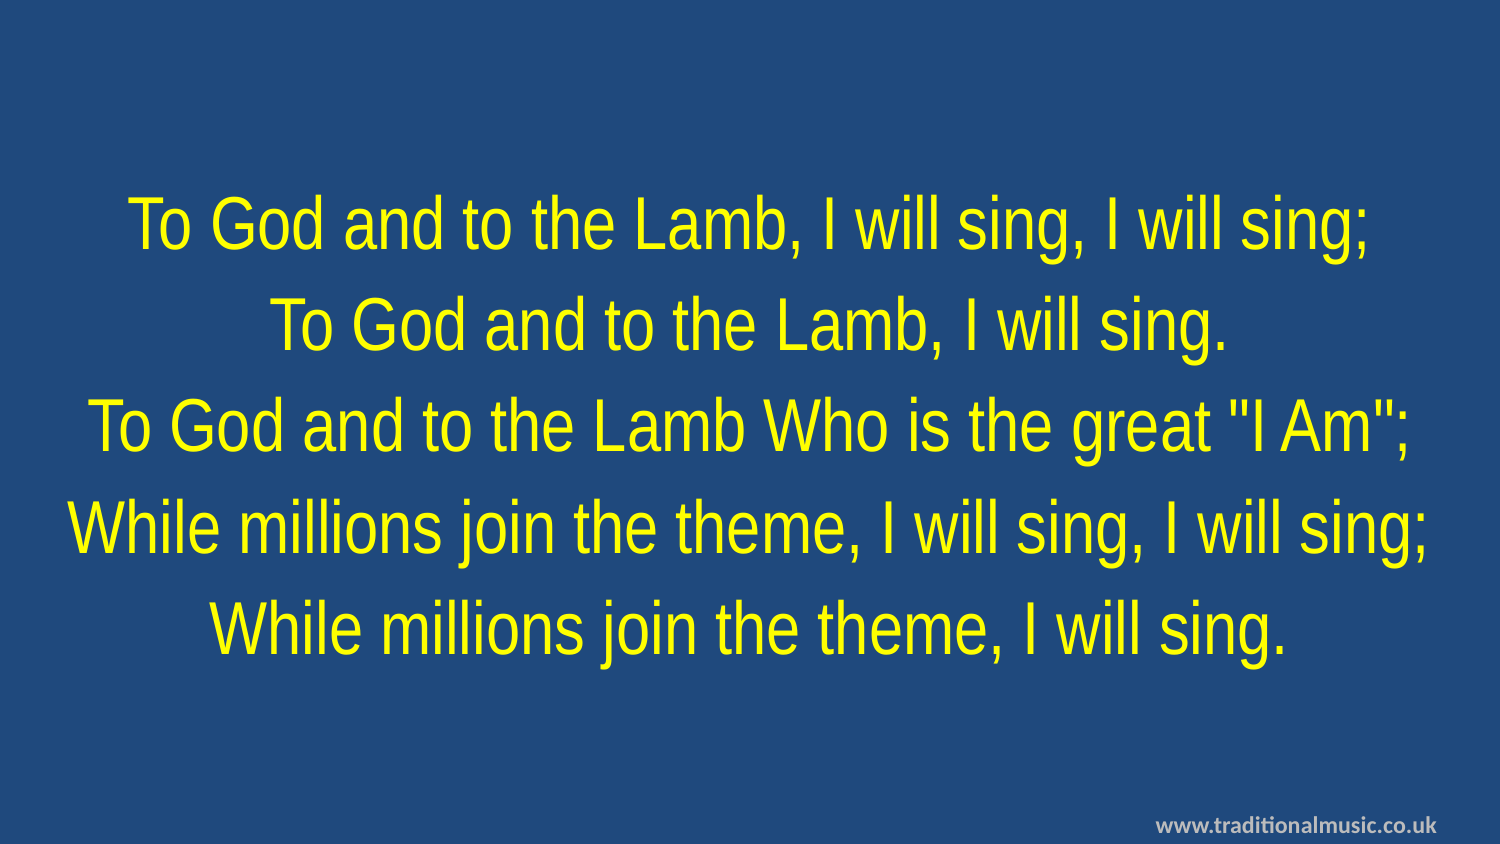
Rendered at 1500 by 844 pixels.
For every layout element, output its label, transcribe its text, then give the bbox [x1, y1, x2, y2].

list To God and to the Lamb, I will sing, I will sing; To God and to the Lamb, I will sing. To God and to the Lamb Who is the great "I Am"; While millions join the theme, I will sing, I will sing; While millions join the theme, I will sing. [0, 0, 1500, 844]
